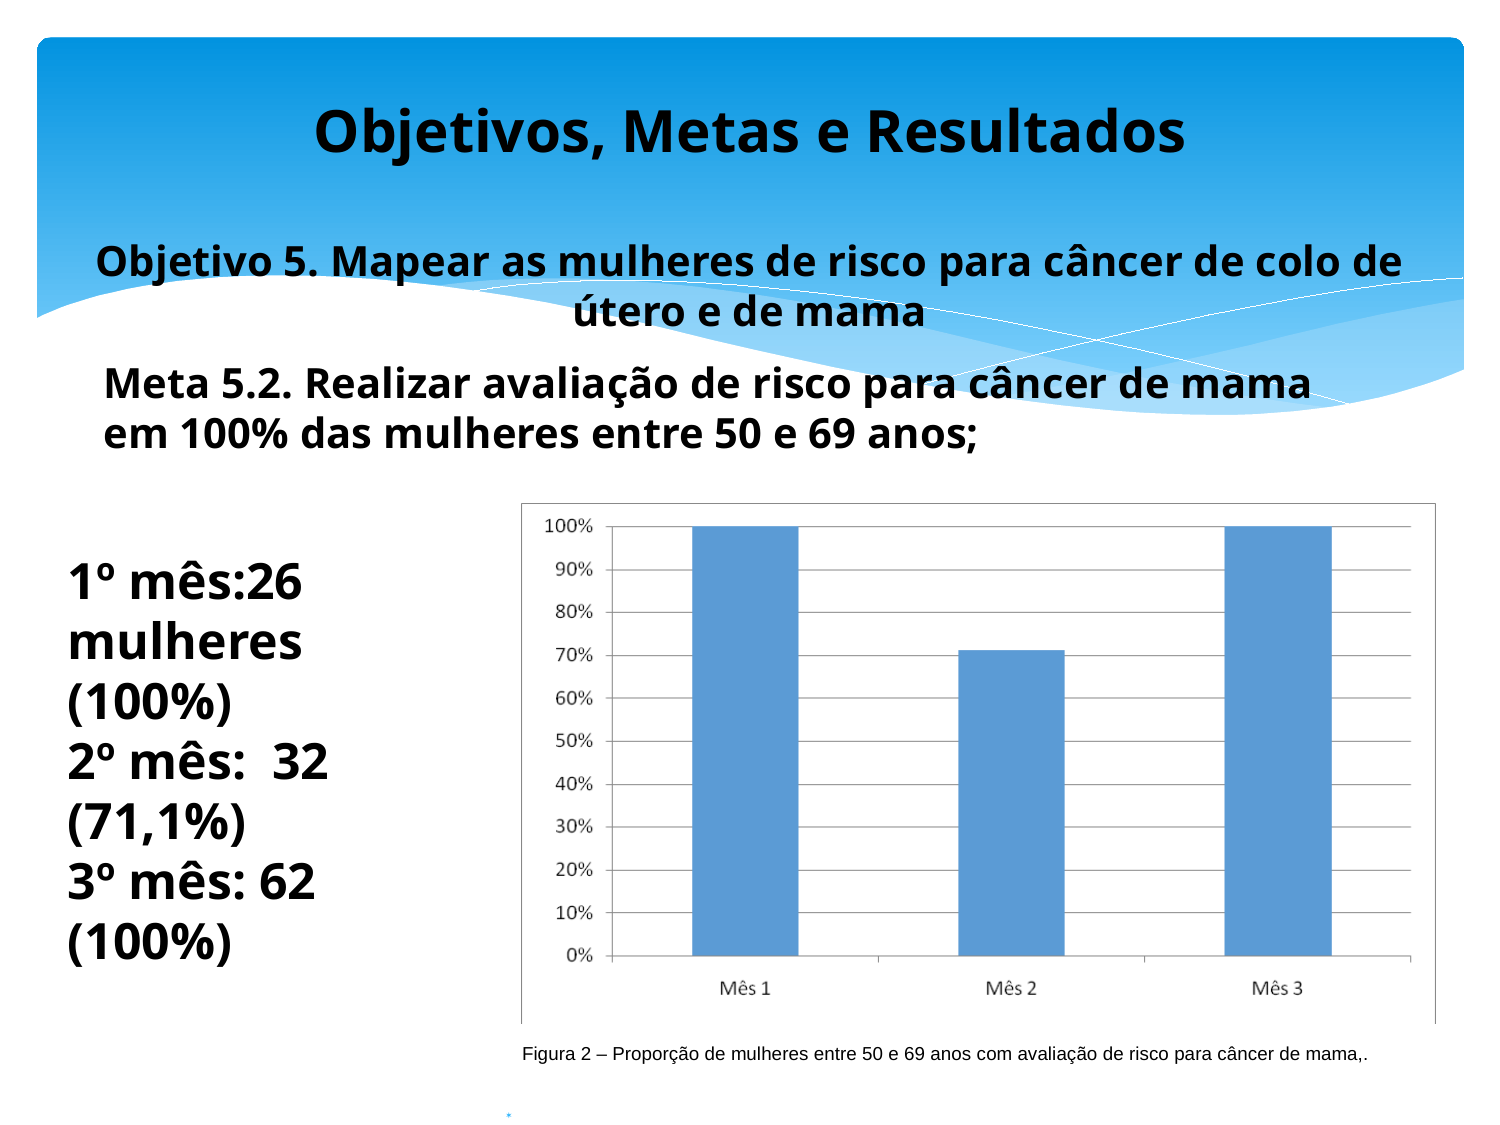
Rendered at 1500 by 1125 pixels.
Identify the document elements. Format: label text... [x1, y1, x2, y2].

title Objetivos, Metas e Resultados Objetivo 5. Mapear as mulheres de risco para câncer de colo de útero e de mama [75, 55, 1425, 374]
text_box 1º mês:26 mulheres (100%) 2º mês: 32 (71,1%) 3º mês: 62 (100%) [53, 541, 491, 977]
list Figura 2 – Proporção de mulheres entre 50 e 69 anos com avaliação de risco para câncer de mama,. [478, 1023, 1425, 1125]
picture [519, 503, 1436, 1024]
list Meta 5.2. Realizar avaliação de risco para câncer de mama em 100% das mulheres entre 50 e 69 anos; [88, 349, 1403, 793]
